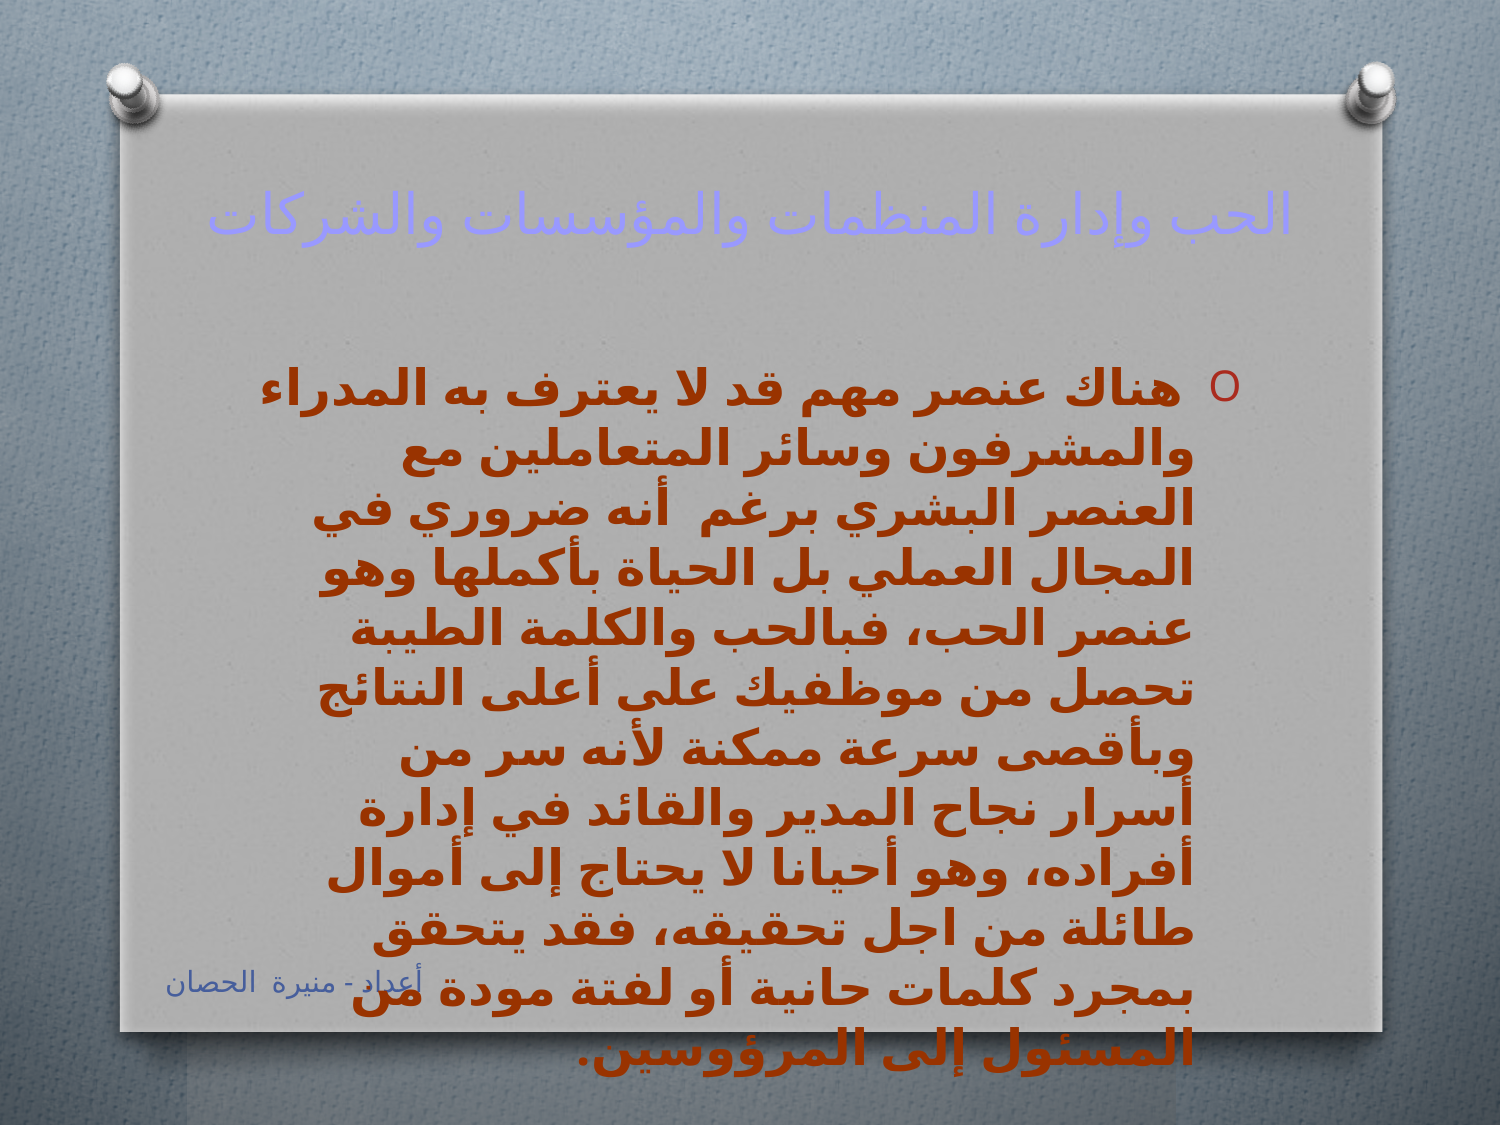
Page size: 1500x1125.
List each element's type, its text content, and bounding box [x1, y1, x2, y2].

title الحب وإدارة المنظمات والمؤسسات والشركات [179, 160, 1323, 332]
footer أعداد - منيرة الحصان [150, 952, 1059, 1013]
picture [75, 29, 198, 153]
list هناك عنصر مهم قد لا يعترف به المدراء والمشرفون وسائر المتعاملين مع العنصر البشري برغم أنه ضروري في المجال العملي بل الحياة بأكملها وهو عنصر الحب، فبالحب والكلمة الطيبة تحصل من موظفيك على أعلى النتائج وبأقصى سرعة ممكنة لأنه سر من أسرار نجاح المدير والقائد في إدارة أفراده، وهو أحيانا لا يحتاج إلى أموال طائلة من اجل تحقيقه، فقد يتحقق بمجرد كلمات حانية أو لفتة مودة من المسئول إلى المرؤوسين. [240, 347, 1257, 939]
picture [1317, 35, 1439, 156]
